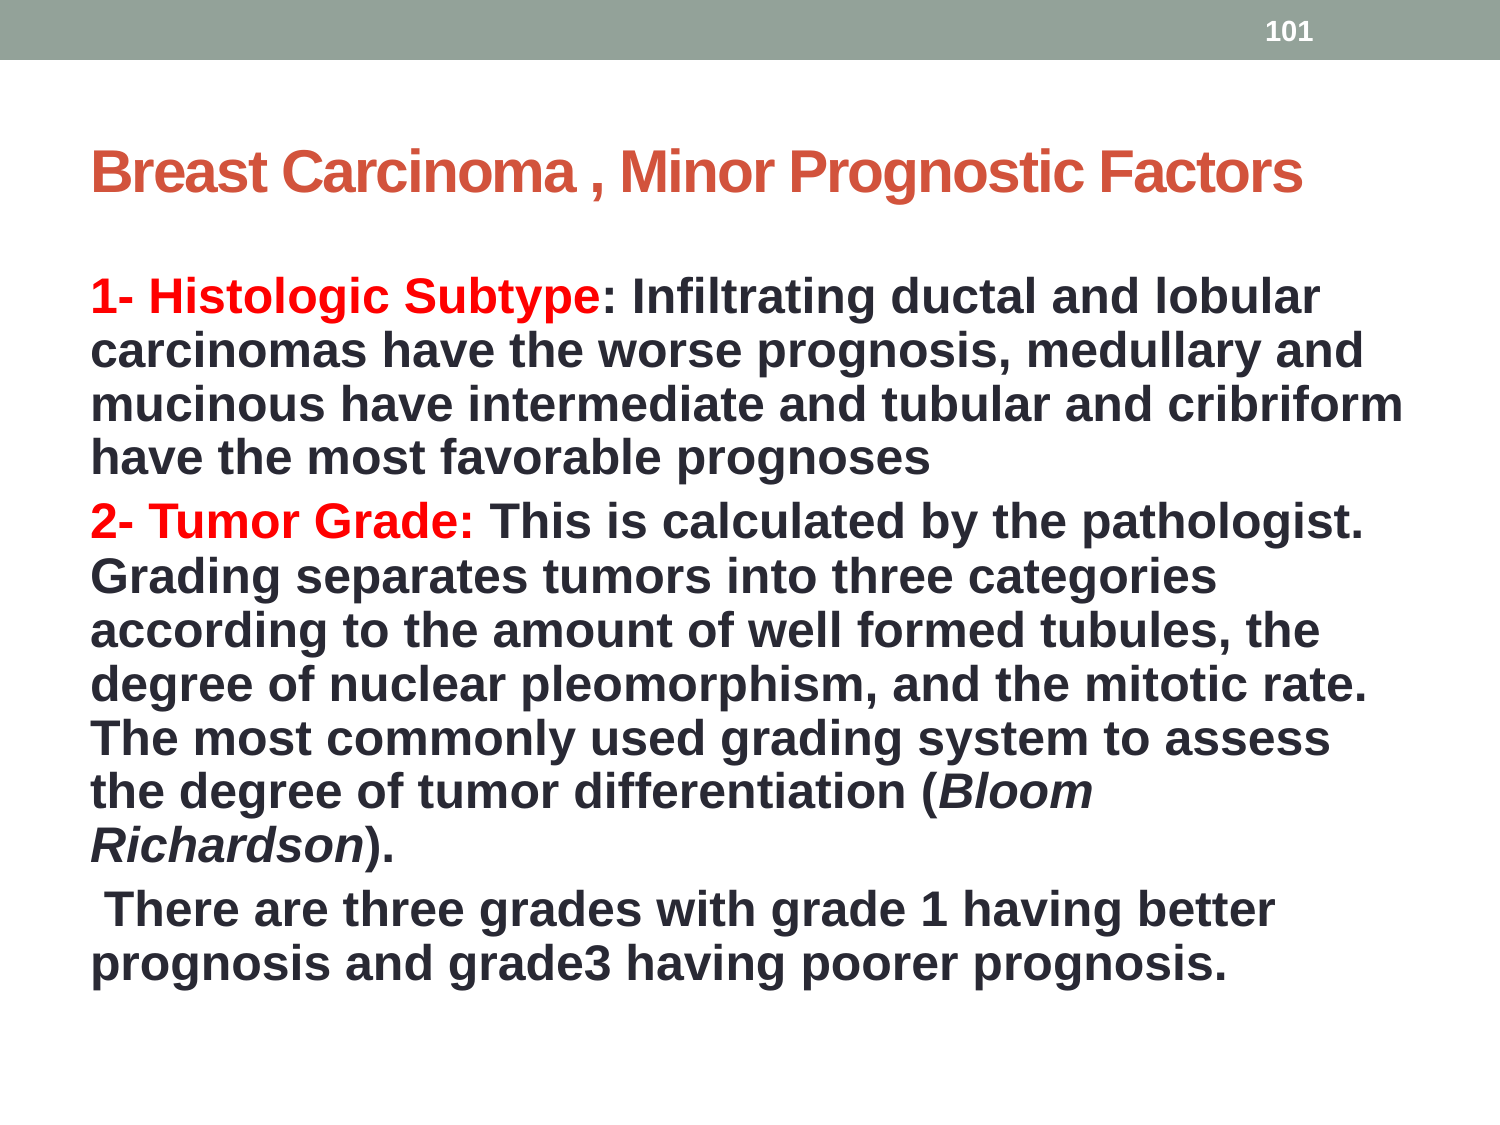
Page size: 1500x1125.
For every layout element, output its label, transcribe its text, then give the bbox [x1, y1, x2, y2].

slide_number 101 [1250, 3, 1425, 57]
title Breast Carcinoma , Minor Prognostic Factors [75, 87, 1425, 250]
list 1- Histologic Subtype: Infiltrating ductal and lobular carcinomas have the worse prognosis, medullary and mucinous have intermediate and tubular and cribriform have the most favorable prognoses 2- Tumor Grade: This is calculated by the pathologist. Grading separates tumors into three categories according to the amount of well formed tubules, the degree of nuclear pleomorphism, and the mitotic rate. The most commonly used grading system to assess the degree of tumor differentiation (Bloom Richardson). There are three grades with grade 1 having better prognosis and grade3 having poorer prognosis. [75, 262, 1425, 1063]
